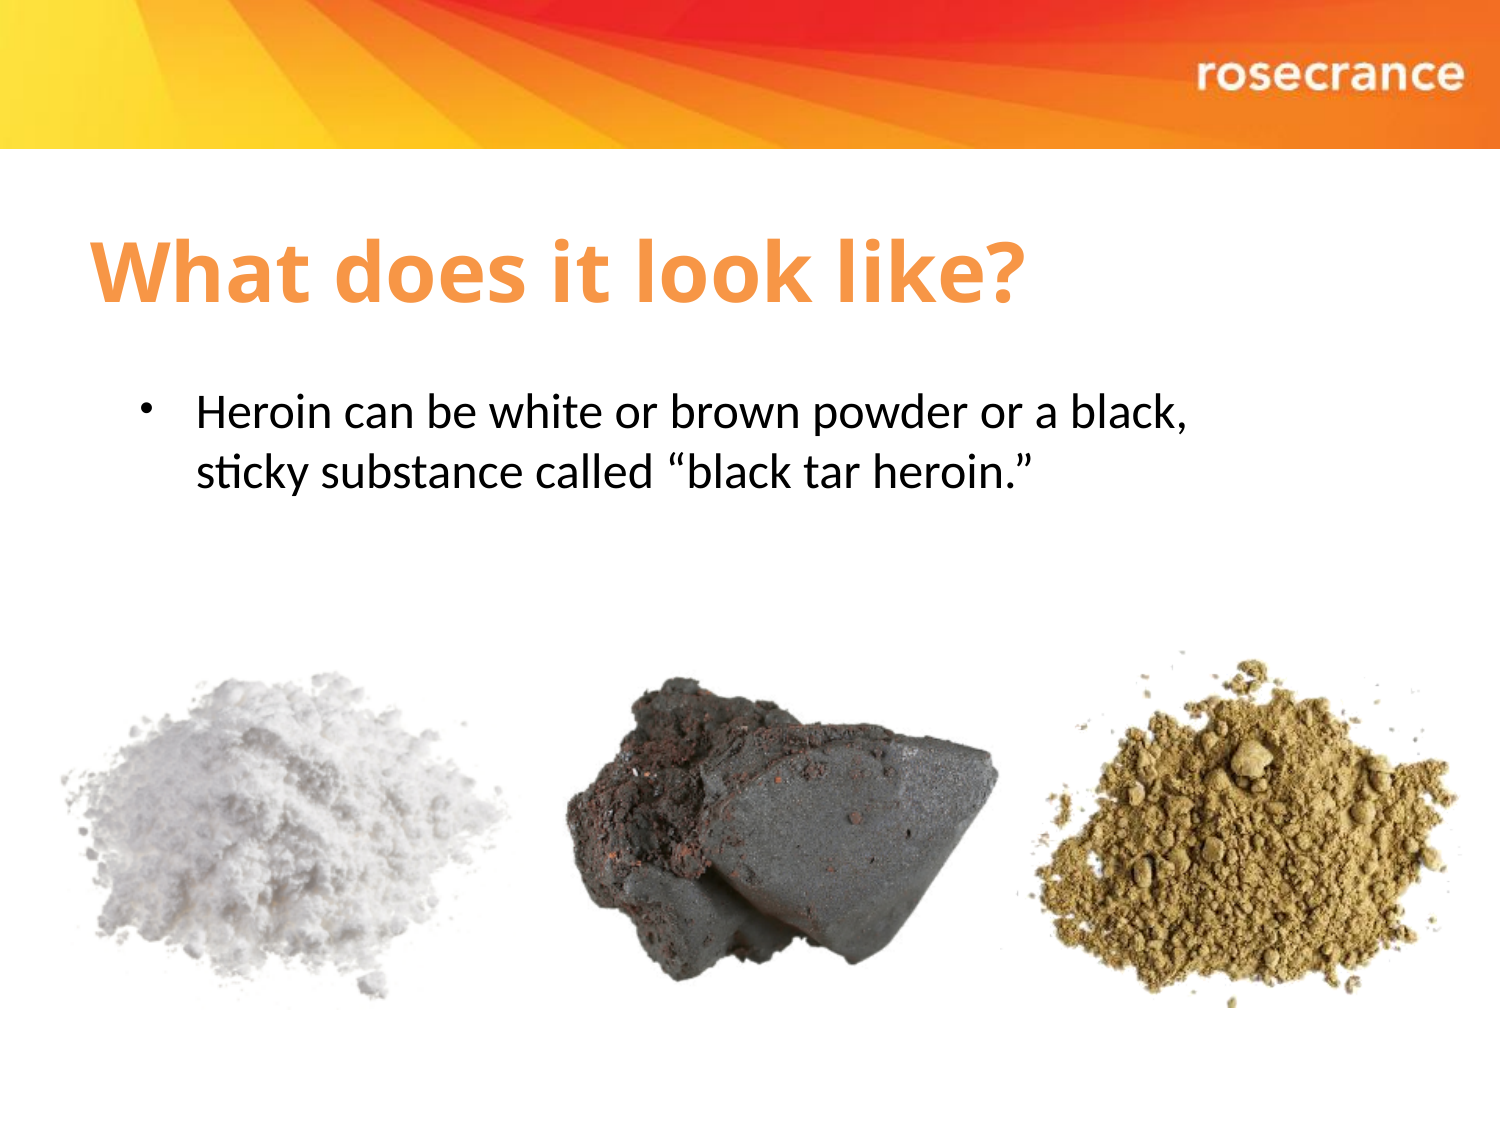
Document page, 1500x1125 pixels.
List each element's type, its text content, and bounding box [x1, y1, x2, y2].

title What does it look like? [75, 175, 1425, 363]
picture [52, 637, 526, 1010]
list Heroin can be white or brown powder or a black, sticky substance called “black tar heroin.” [124, 370, 1300, 588]
picture [529, 637, 1476, 1010]
picture [0, 0, 1500, 149]
